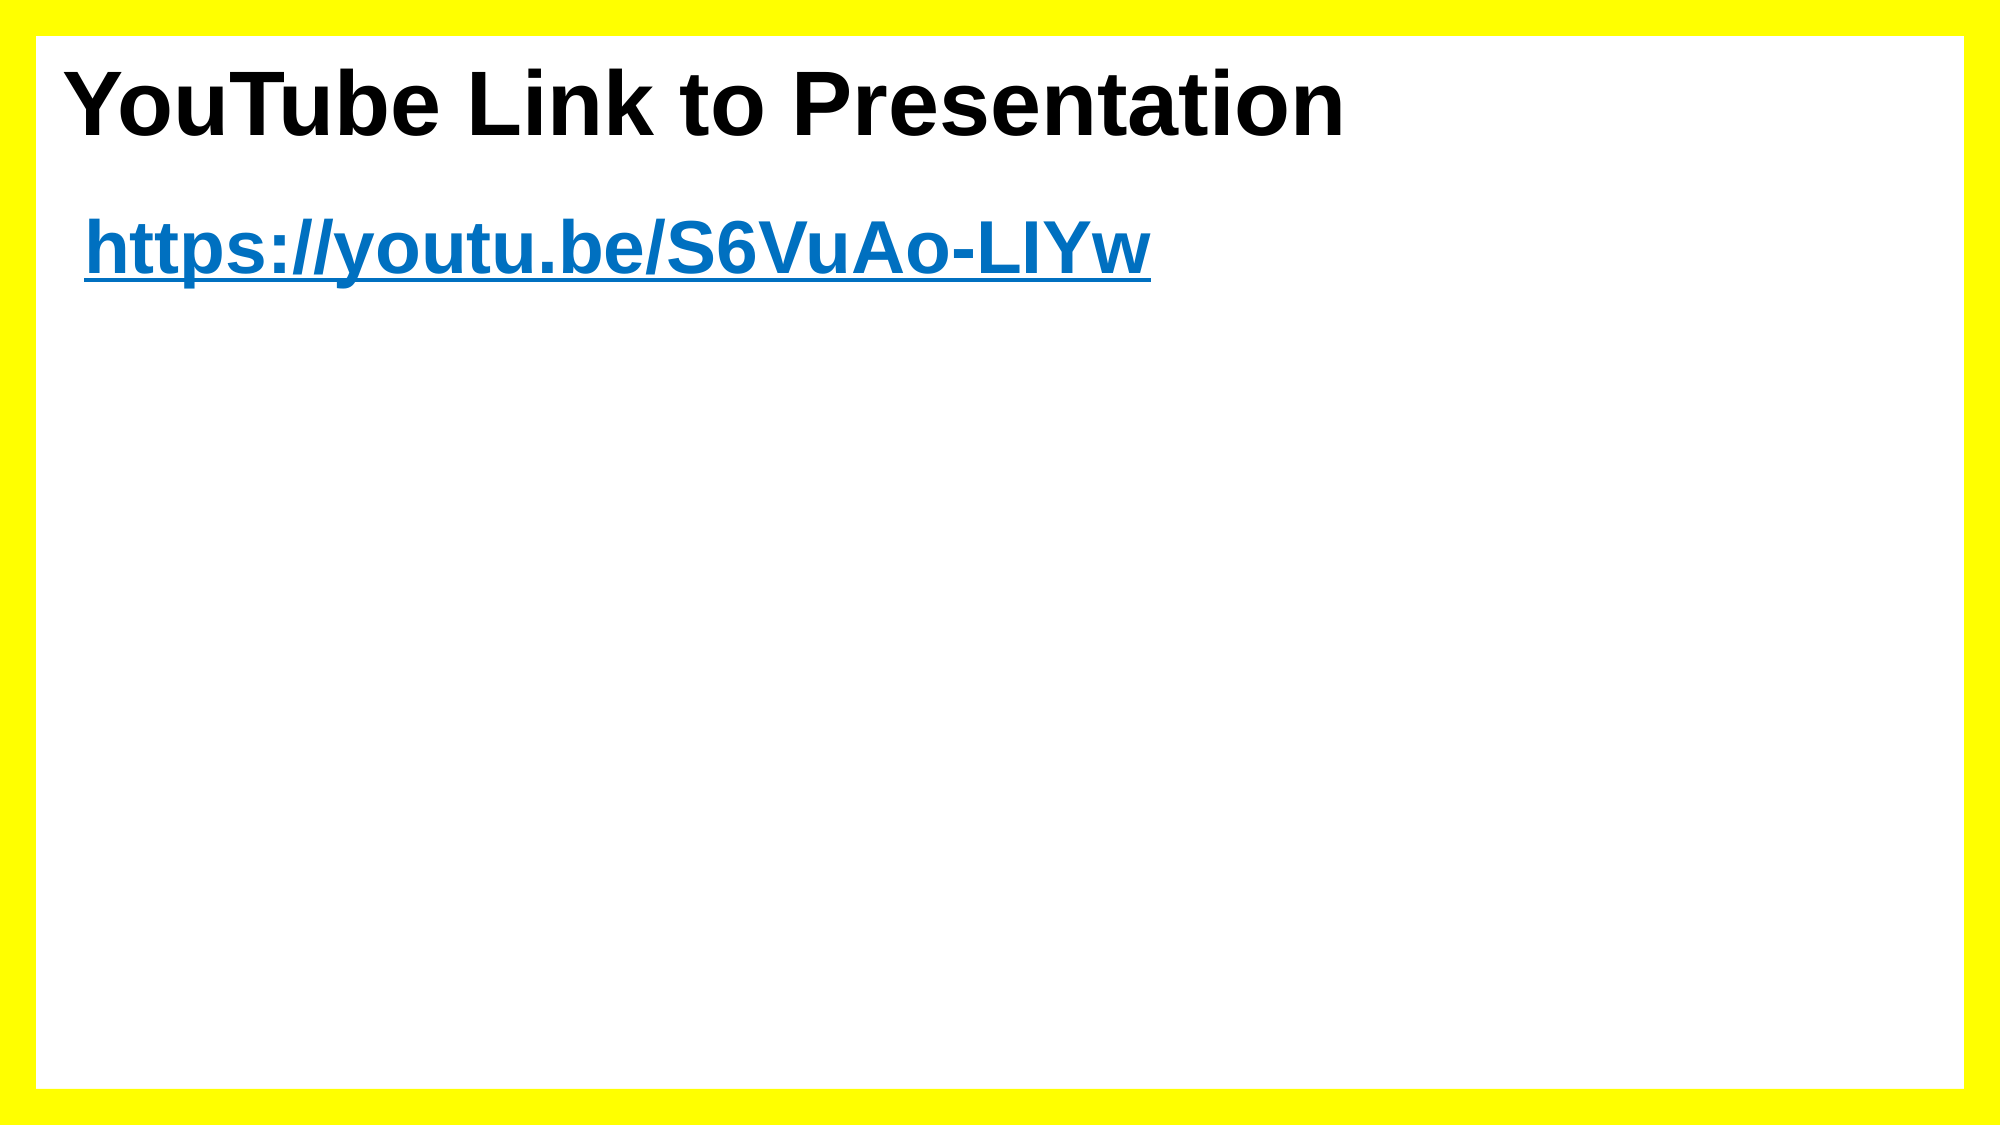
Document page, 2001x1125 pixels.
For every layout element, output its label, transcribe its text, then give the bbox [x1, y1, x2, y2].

text_box https://youtu.be/S6VuAo-LIYw [69, 190, 1188, 296]
text_box [0, 0, 2000, 1125]
text_box YouTube Link to Presentation [48, 38, 1902, 163]
